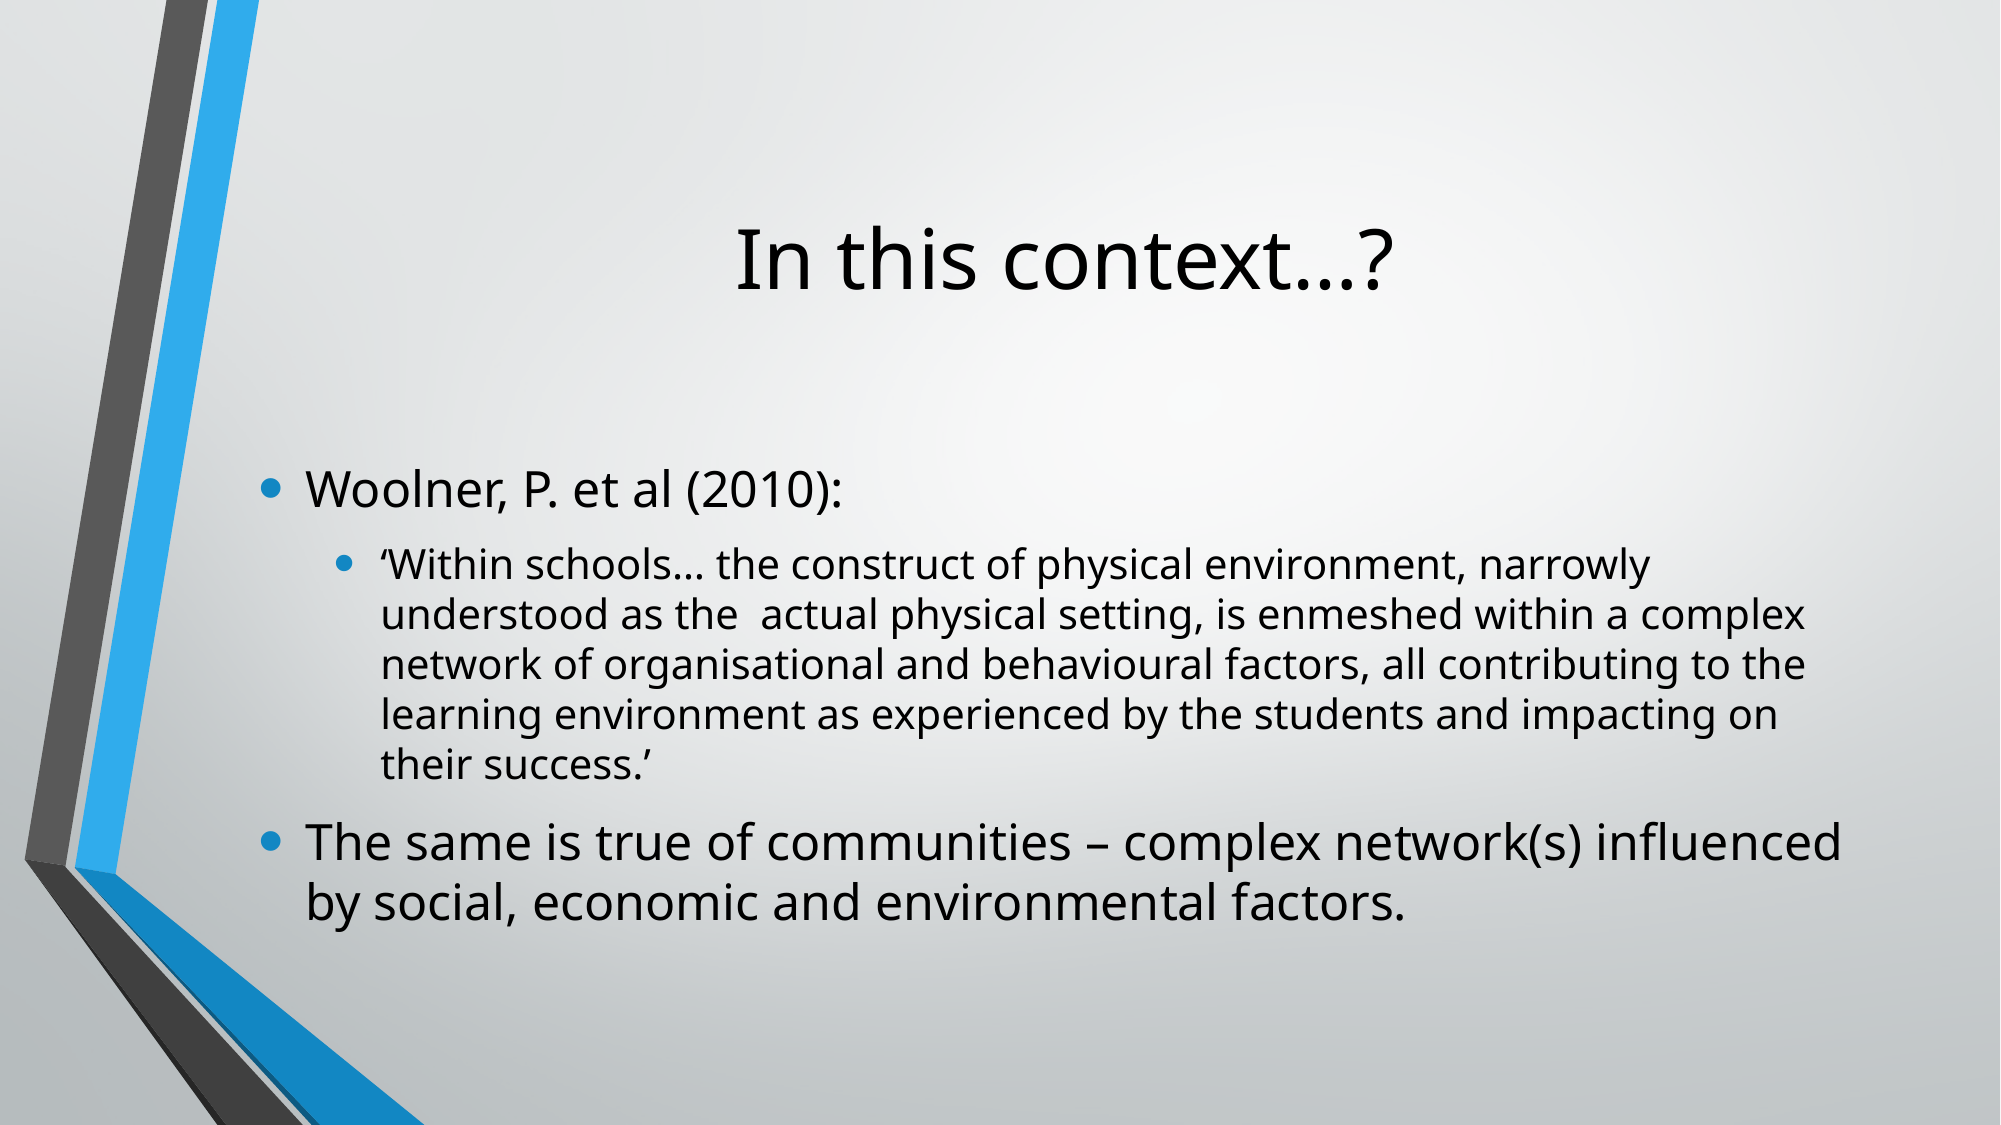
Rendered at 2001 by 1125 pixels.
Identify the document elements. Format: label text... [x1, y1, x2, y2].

list Woolner, P. et al (2010): ‘Within schools… the construct of physical environment, narrowly understood as the actual physical setting, is enmeshed within a complex network of organisational and behavioural factors, all contributing to the learning environment as experienced by the students and impacting on their success.’ The same is true of communities – complex network(s) influenced by social, economic and environmental factors. [243, 437, 1887, 950]
title In this context…? [243, 112, 1887, 400]
